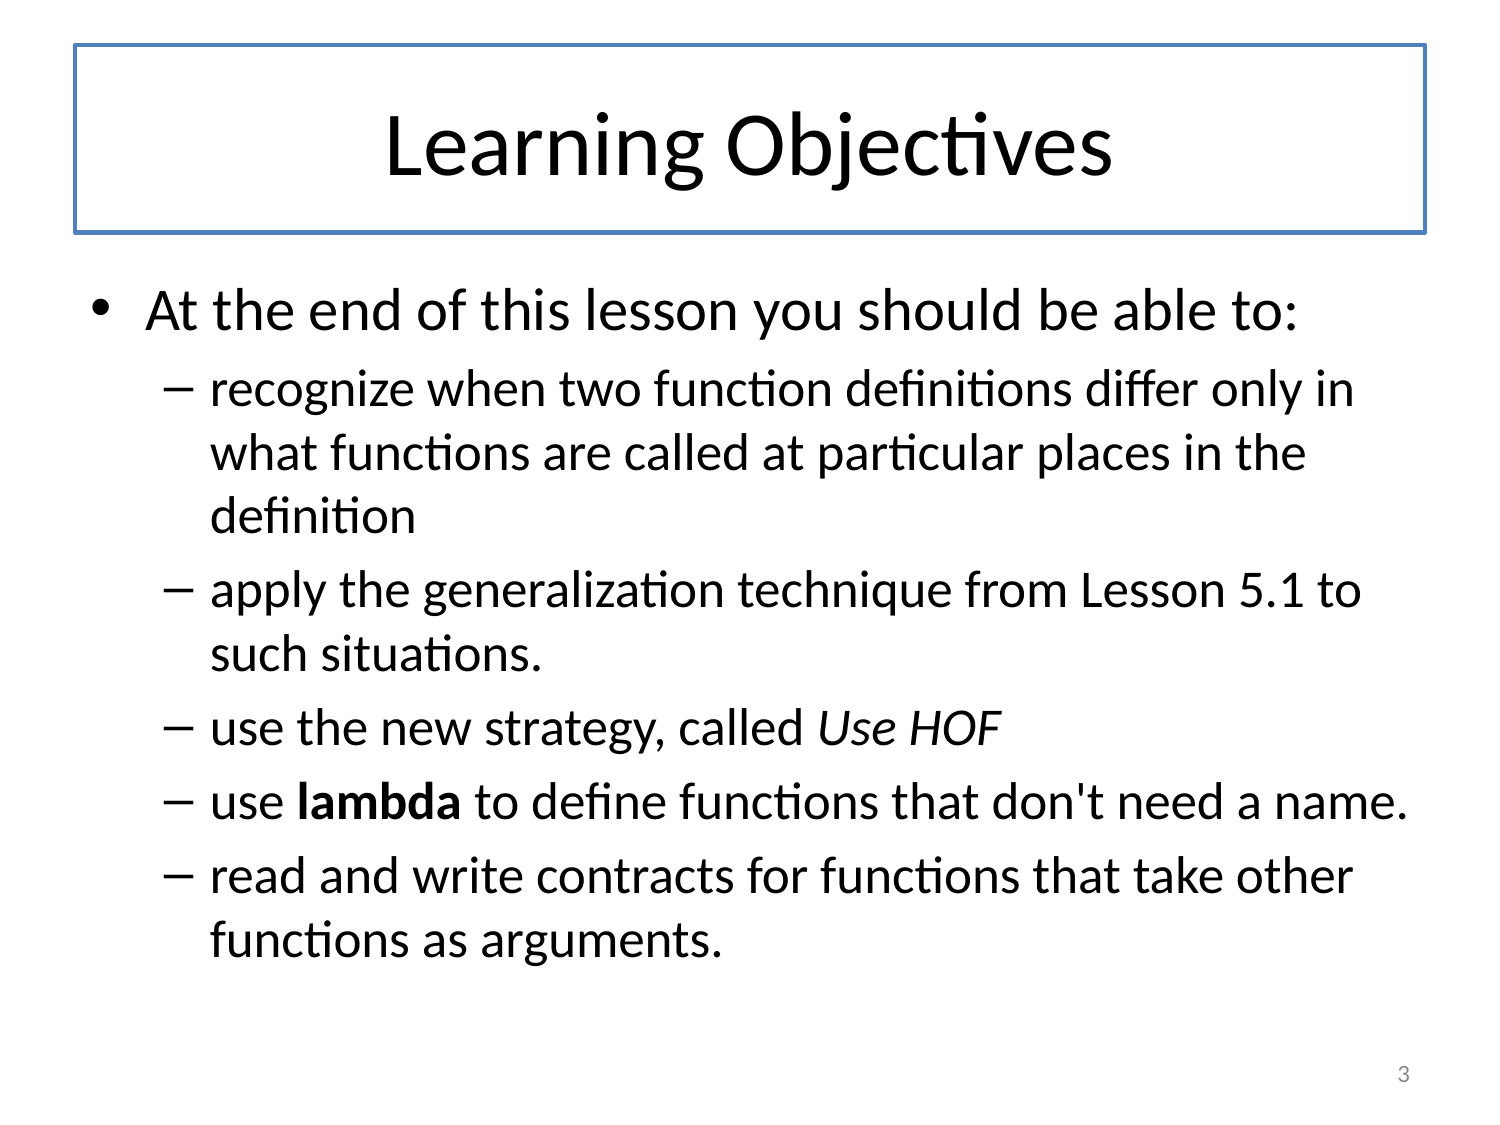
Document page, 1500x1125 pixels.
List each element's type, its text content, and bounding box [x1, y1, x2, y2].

slide_number 3 [1074, 1042, 1425, 1103]
list At the end of this lesson you should be able to: recognize when two function definitions differ only in what functions are called at particular places in the definition apply the generalization technique from Lesson 5.1 to such situations. use the new strategy, called Use HOF use lambda to define functions that don't need a name. read and write contracts for functions that take other functions as arguments. [75, 262, 1425, 1005]
title Learning Objectives [73, 43, 1427, 235]
